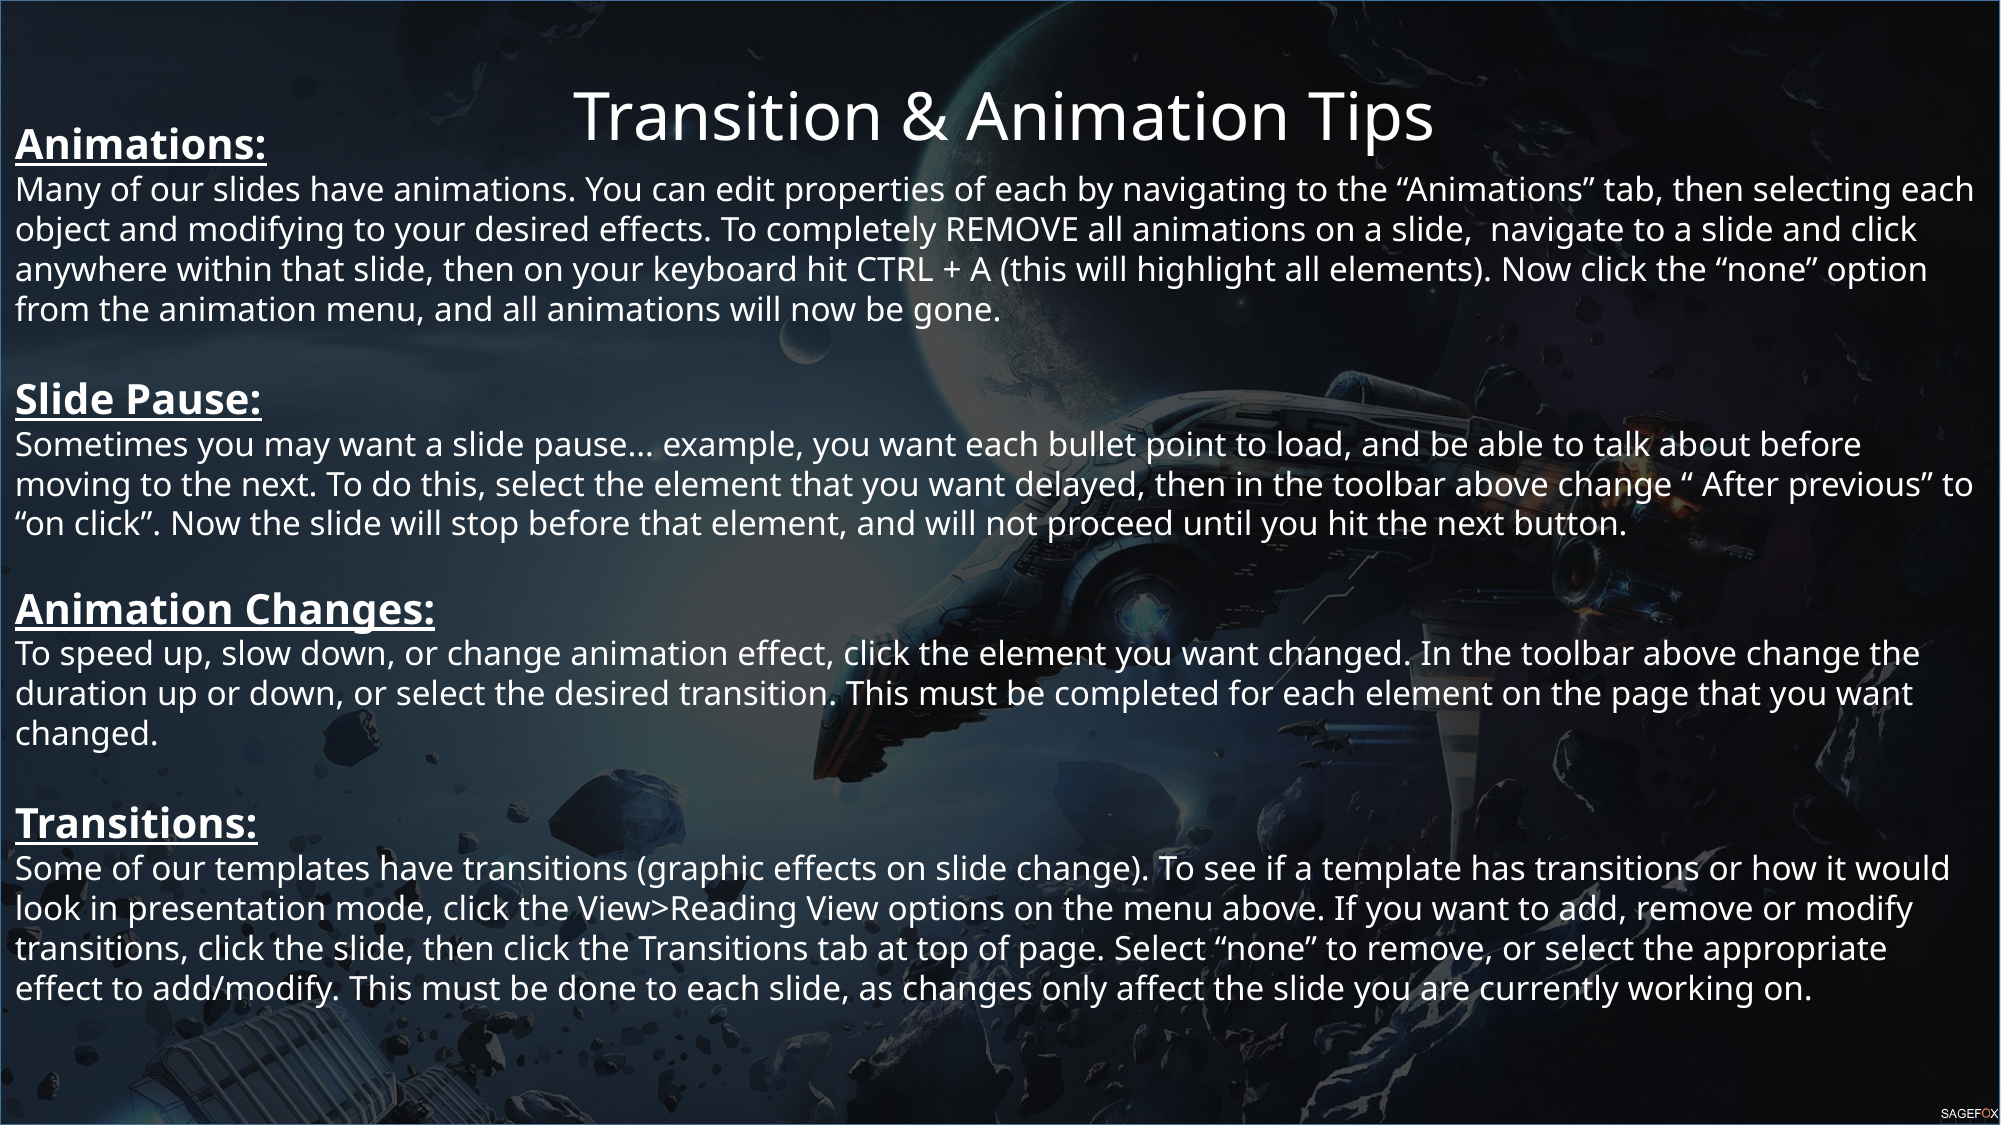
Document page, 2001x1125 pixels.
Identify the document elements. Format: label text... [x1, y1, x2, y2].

text_box Animations: Many of our slides have animations. You can edit properties of each by navigating to the “Animations” tab, then selecting each object and modifying to your desired effects. To completely REMOVE all animations on a slide, navigate to a slide and click anywhere within that slide, then on your keyboard hit CTRL + A (this will highlight all elements). Now click the “none” option from the animation menu, and all animations will now be gone. Slide Pause: Sometimes you may want a slide pause… example, you want each bullet point to load, and be able to talk about before moving to the next. To do this, select the element that you want delayed, then in the toolbar above change “ After previous” to “on click”. Now the slide will stop before that element, and will not proceed until you hit the next button. Animation Changes: To speed up, slow down, or change animation effect, click the element you want changed. In the toolbar above change the duration up or down, or select the desired transition. This must be completed for each element on the page that you want changed. Transitions: Some of our templates have transitions (graphic effects on slide change). To see if a template has transitions or how it would look in presentation mode, click the View>Reading View options on the menu above. If you want to add, remove or modify transitions, click the slide, then click the Transitions tab at top of page. Select “none” to remove, or select the appropriate effect to add/modify. This must be done to each slide, as changes only affect the slide you are currently working on. [0, 0, 2000, 1125]
title Transition & Animation Tips [477, 59, 1532, 177]
